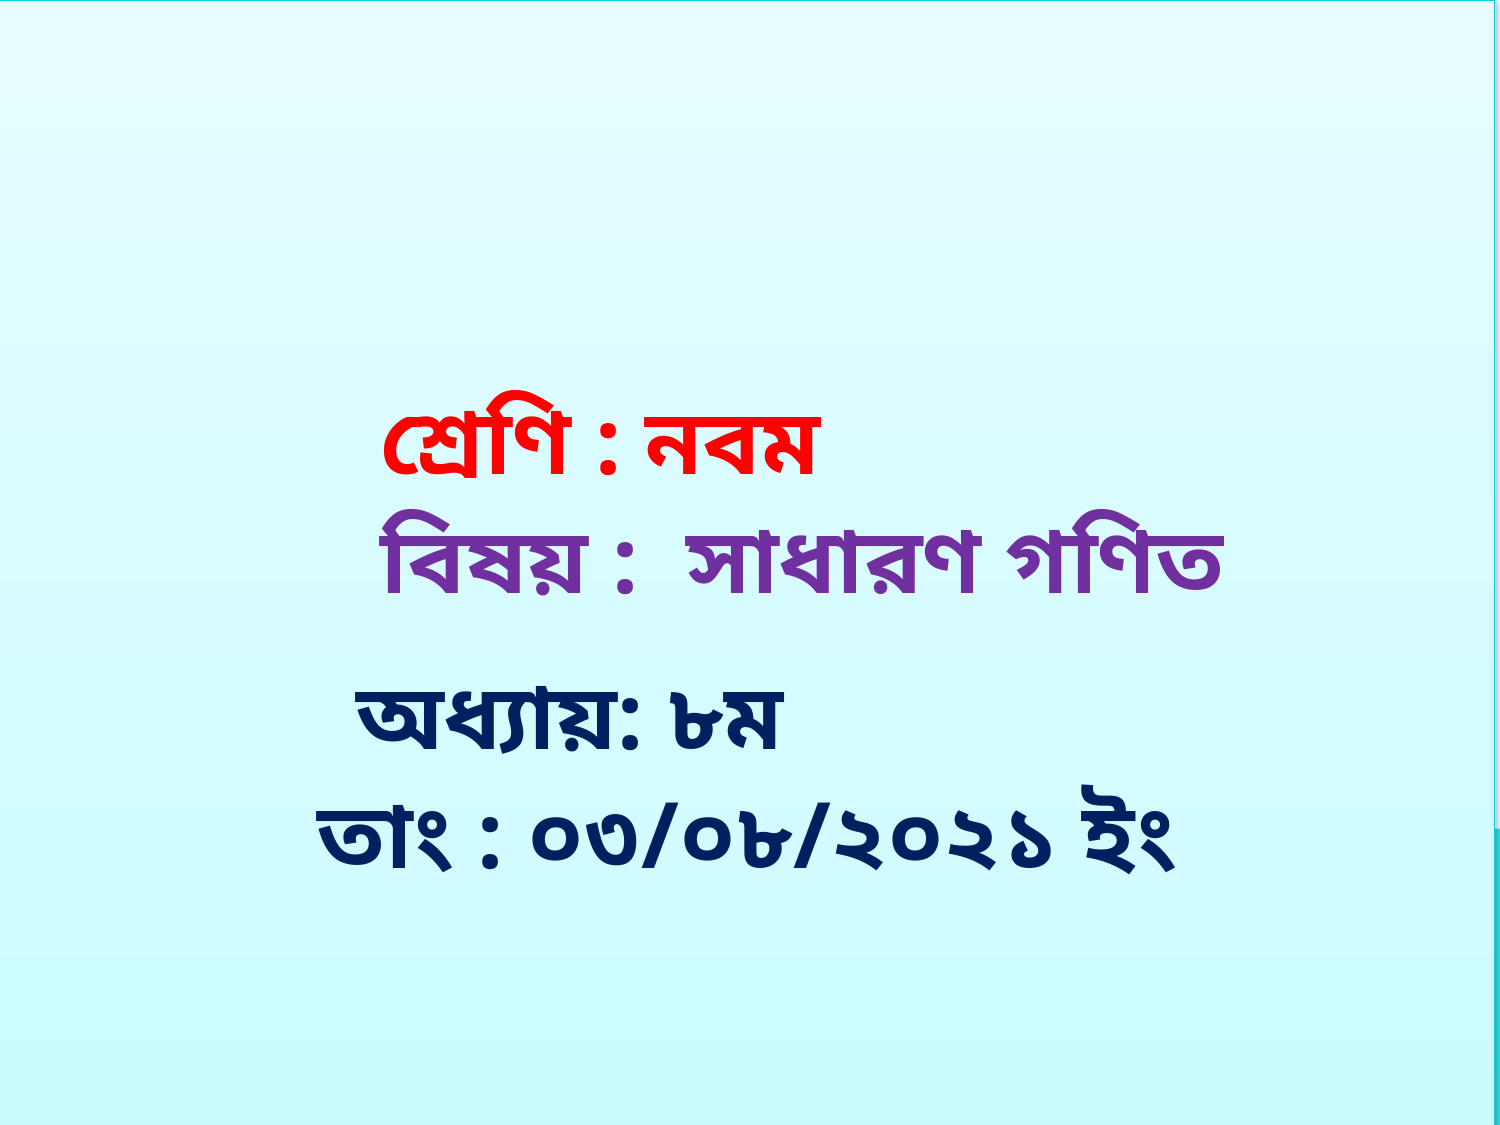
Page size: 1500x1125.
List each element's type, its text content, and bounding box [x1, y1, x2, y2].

text_box শ্রেণি : নবম বিষয় : সাধারণ গণিত অধ্যায়: ৮ম তাং : ০৩/০৮/২০২১ ইং [0, 0, 1495, 1125]
